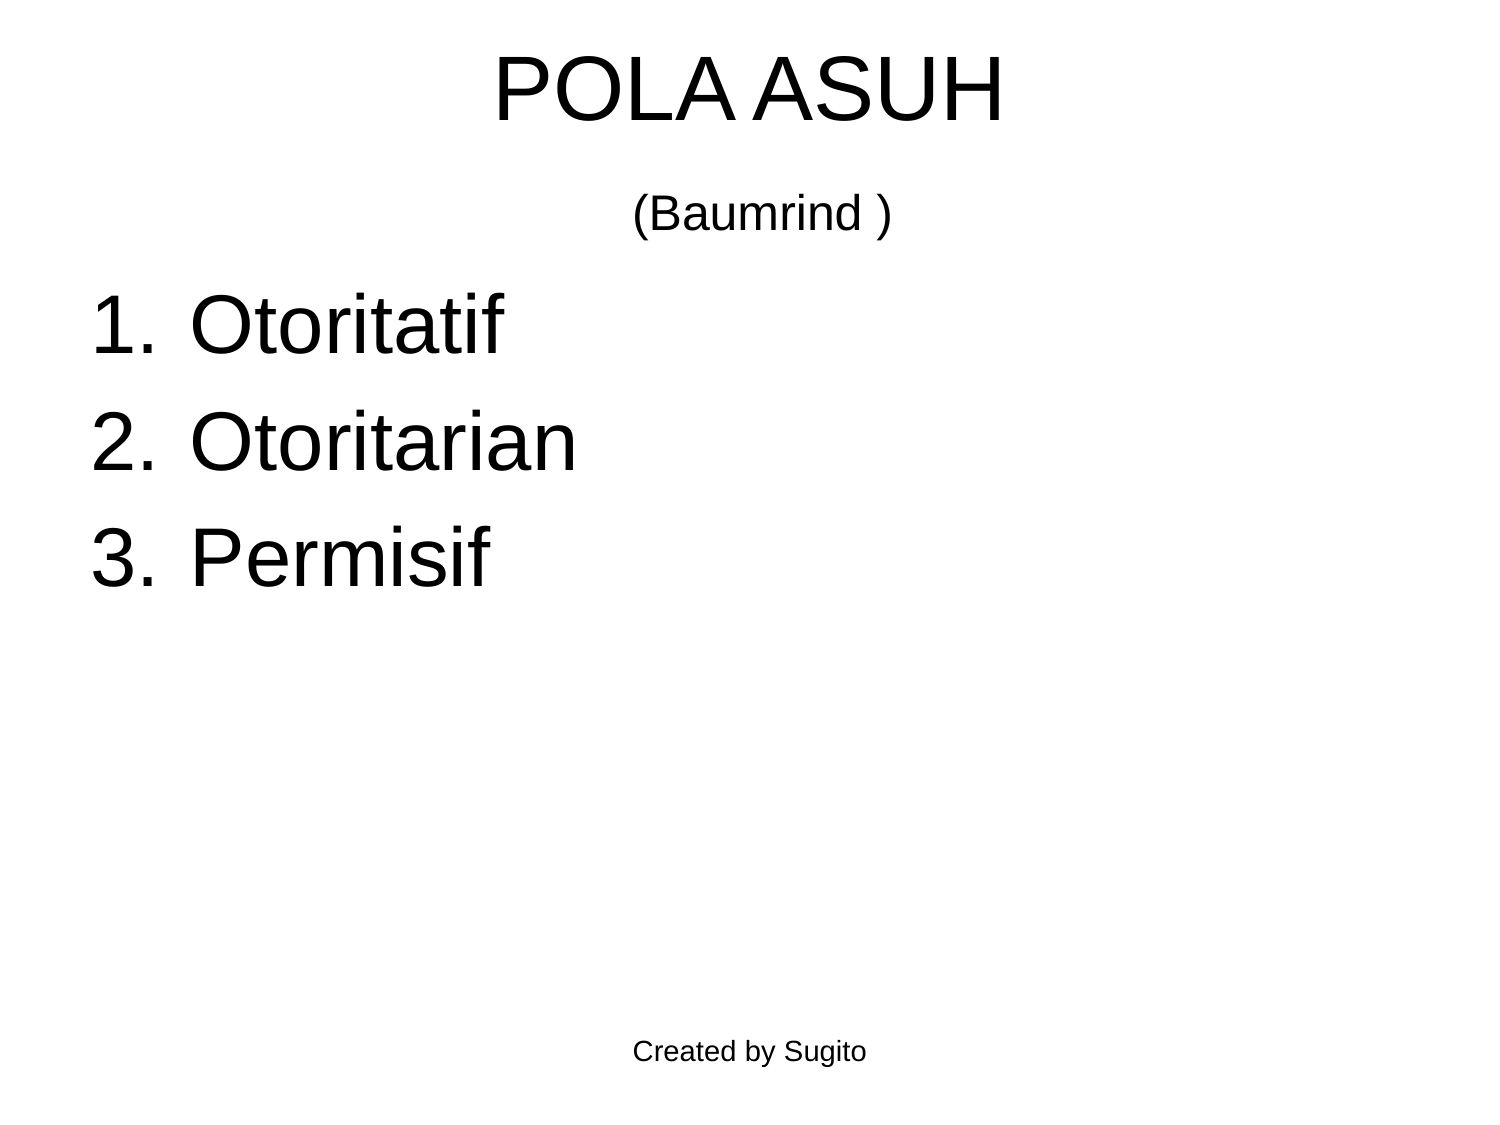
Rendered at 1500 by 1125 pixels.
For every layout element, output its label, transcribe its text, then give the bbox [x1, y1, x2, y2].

footer Created by Sugito [512, 1024, 988, 1103]
title POLA ASUH (Baumrind ) [74, 44, 1426, 233]
list Otoritatif Otoritarian Permisif [74, 262, 1426, 1006]
